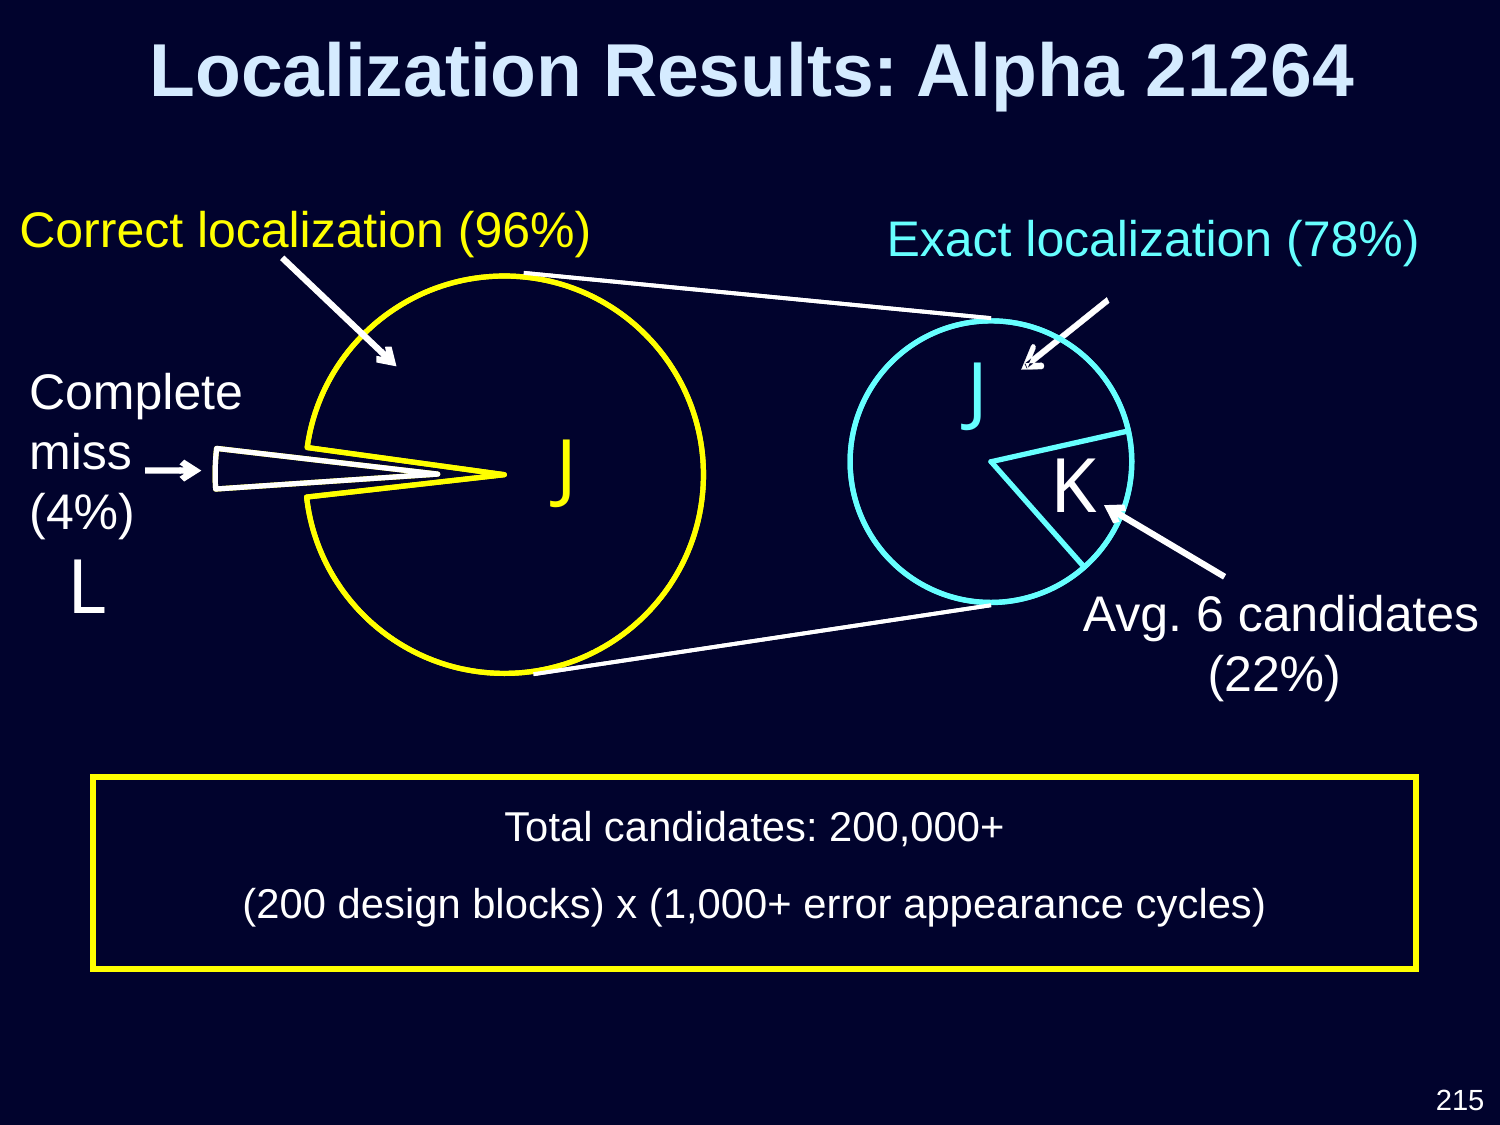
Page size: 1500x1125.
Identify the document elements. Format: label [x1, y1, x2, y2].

text_box [17, 14, 1488, 120]
text_box [860, 206, 1446, 267]
text_box [850, 297, 1225, 603]
text_box [29, 359, 438, 629]
text_box [533, 605, 992, 675]
text_box [19, 197, 704, 674]
text_box [92, 776, 1417, 970]
text_box [1076, 581, 1487, 702]
text_box [1226, 1072, 1500, 1125]
text_box [523, 272, 992, 319]
